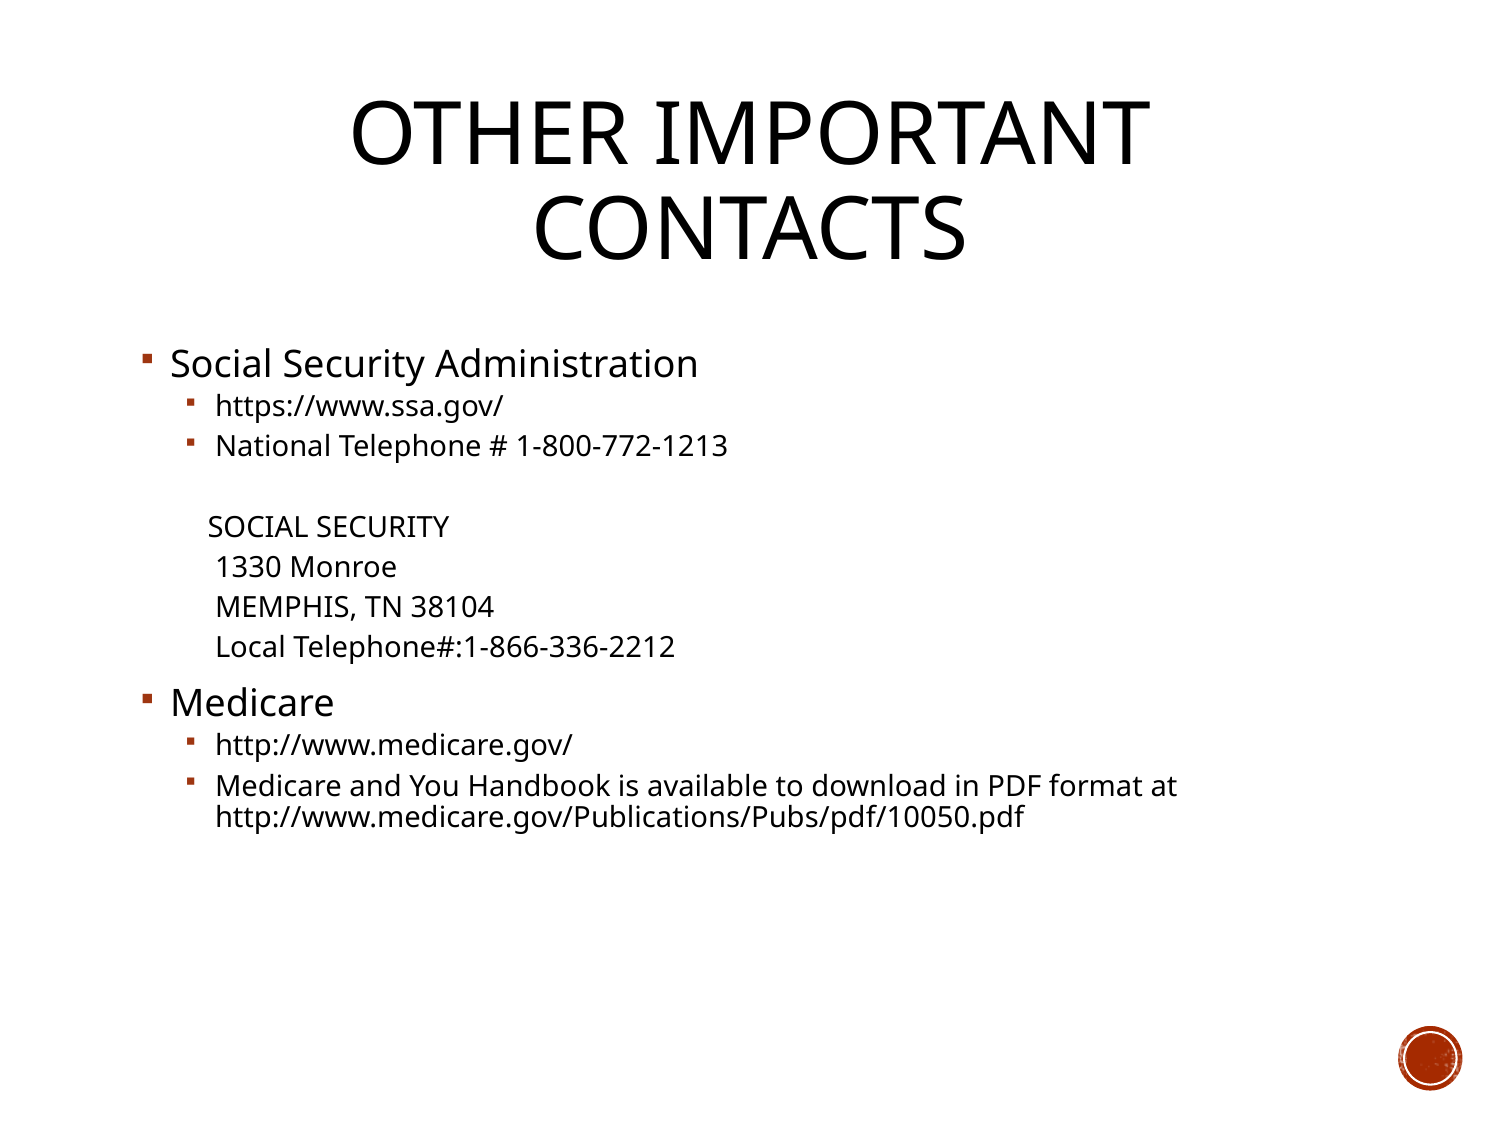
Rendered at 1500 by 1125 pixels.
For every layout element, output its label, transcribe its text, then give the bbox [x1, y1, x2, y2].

title Other important contacts [112, 79, 1388, 288]
list Social Security Administration https://www.ssa.gov/ National Telephone # 1-800-772-1213 SOCIAL SECURITY 1330 Monroe MEMPHIS, TN 38104 Local Telephone#:1-866-336-2212 Medicare http://www.medicare.gov/ Medicare and You Handbook is available to download in PDF format at http://www.medicare.gov/Publications/Pubs/pdf/10050.pdf [125, 337, 1450, 950]
